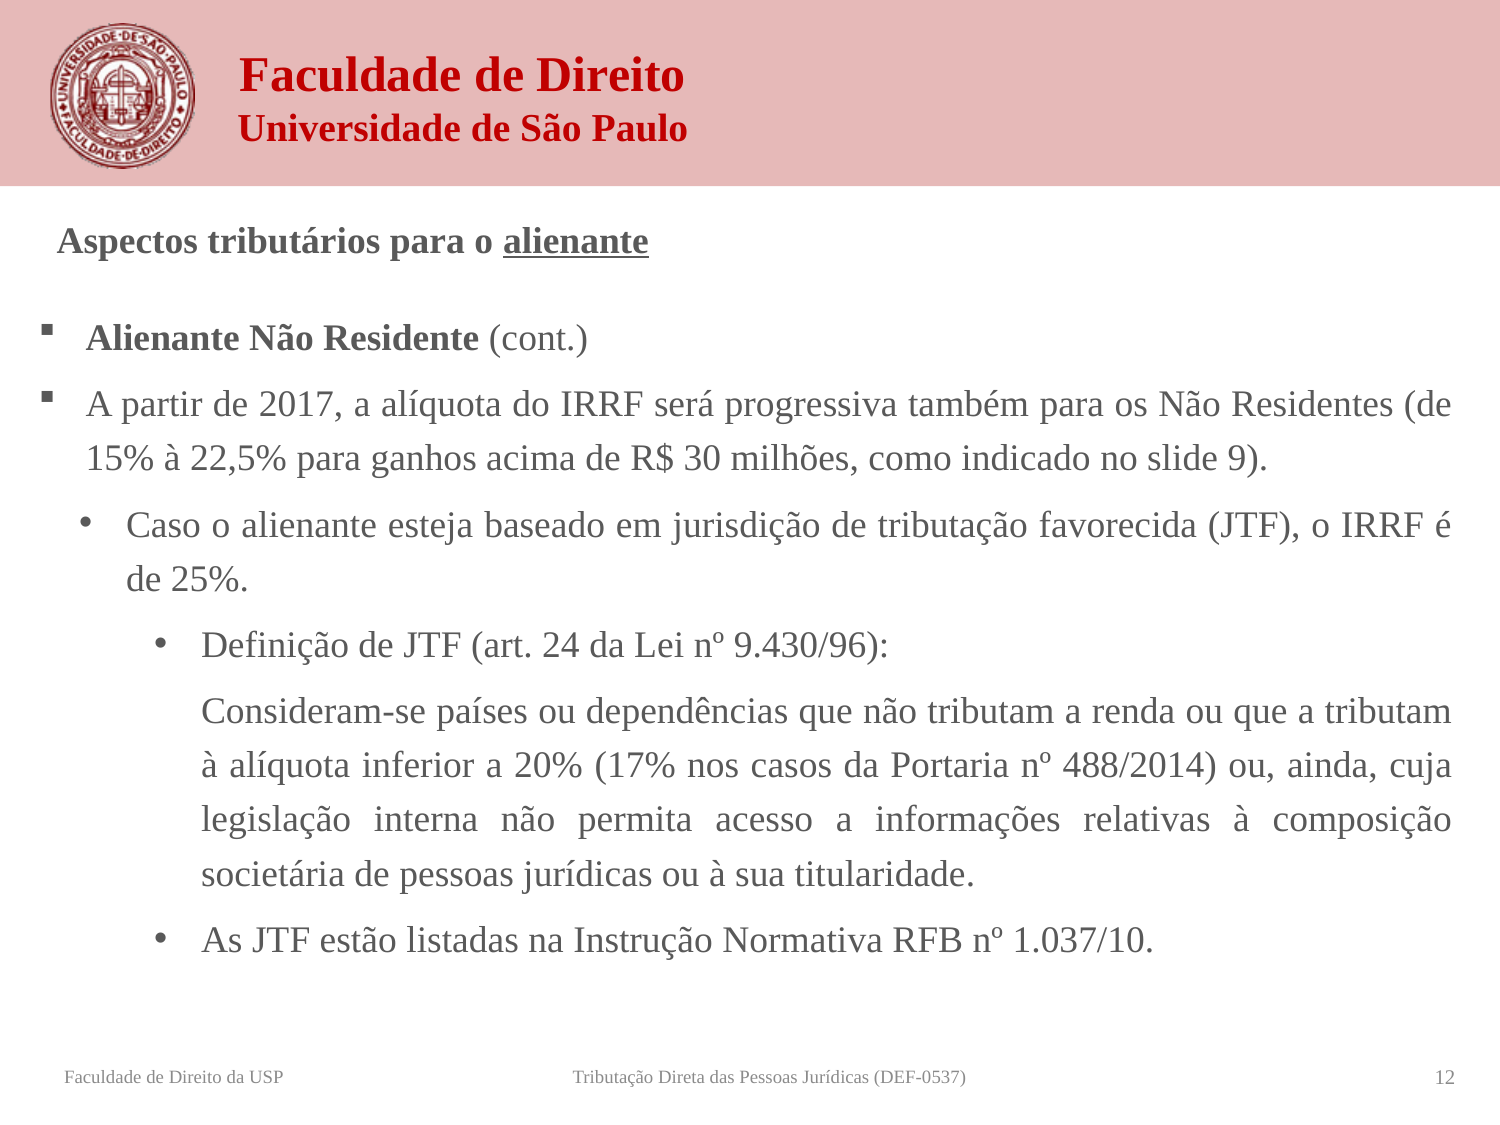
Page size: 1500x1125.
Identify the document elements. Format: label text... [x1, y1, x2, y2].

text_box Alienante Não Residente (cont.) A partir de 2017, a alíquota do IRRF será progressiva também para os Não Residentes (de 15% à 22,5% para ganhos acima de R$ 30 milhões, como indicado no slide 9). Caso o alienante esteja baseado em jurisdição de tributação favorecida (JTF), o IRRF é de 25%. Definição de JTF (art. 24 da Lei nº 9.430/96): Consideram-se países ou dependências que não tributam a renda ou que a tributam à alíquota inferior a 20% (17% nos casos da Portaria nº 488/2014) ou, ainda, cuja legislação interna não permita acesso a informações relativas à composição societária de pessoas jurídicas ou à sua titularidade. As JTF estão listadas na Instrução Normativa RFB nº 1.037/10. [23, 296, 1469, 968]
text_box Aspectos tributários para o alienante [41, 199, 1472, 269]
picture [49, 23, 195, 169]
